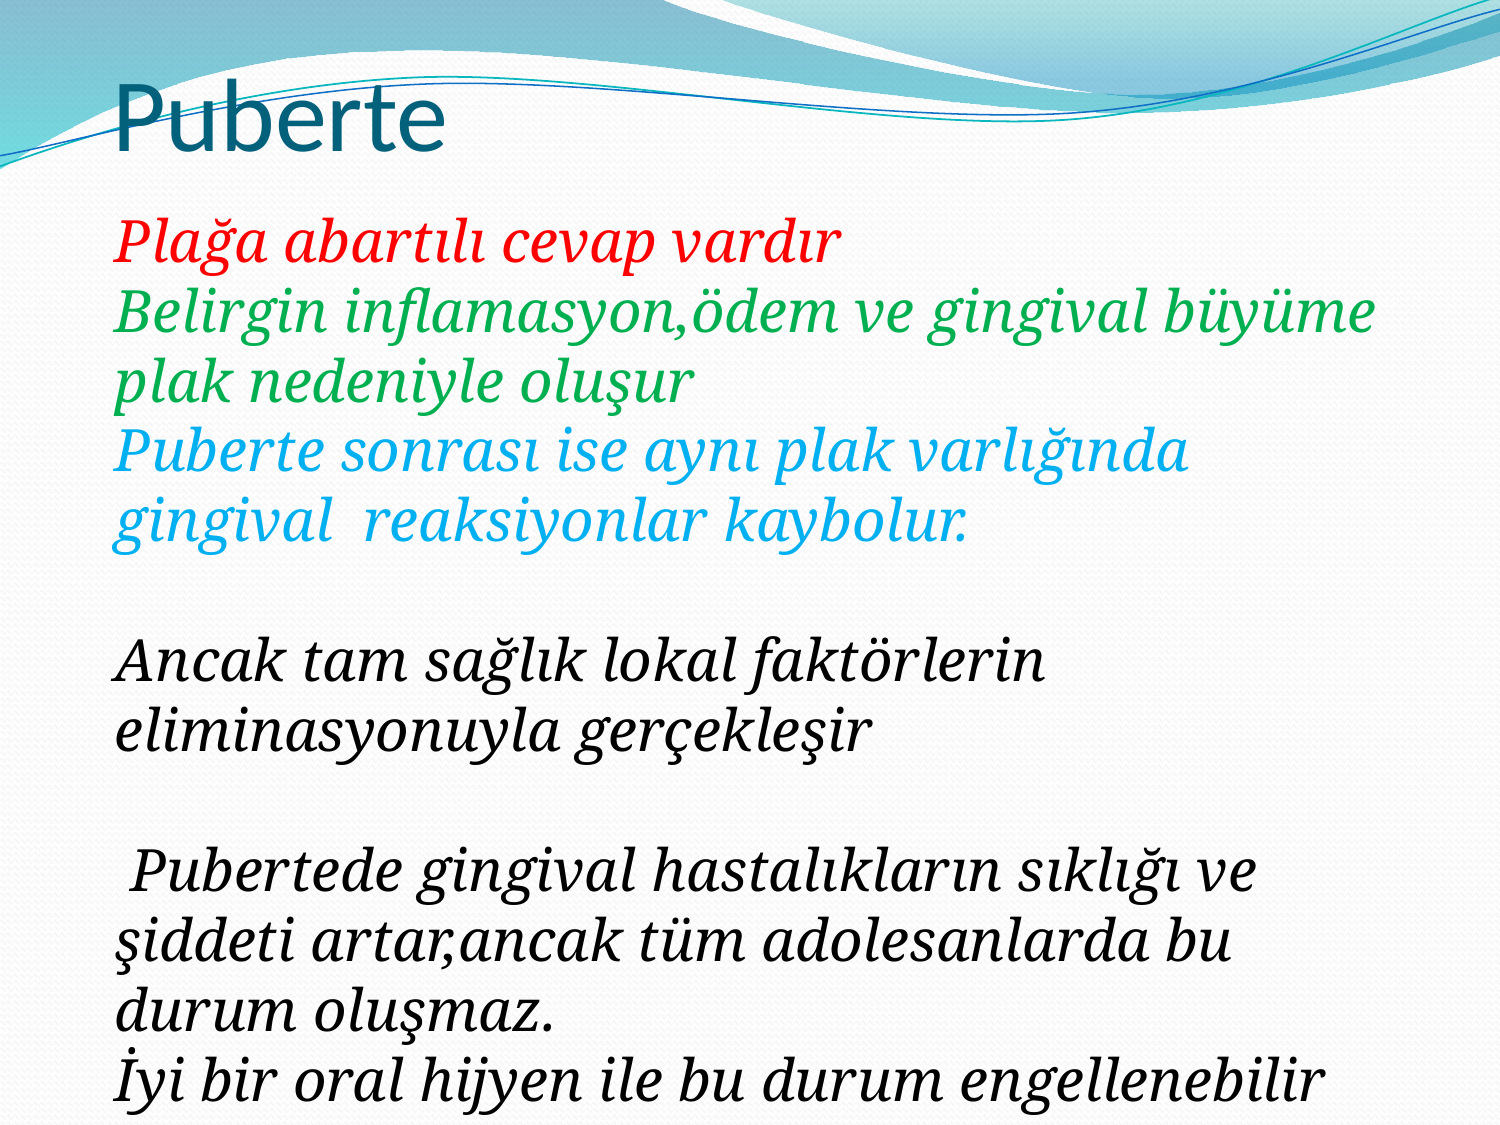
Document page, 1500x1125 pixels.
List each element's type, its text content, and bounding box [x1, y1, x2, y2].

title Puberte [88, 30, 1424, 173]
text_box Plağa abartılı cevap vardır Belirgin inflamasyon,ödem ve gingival büyüme plak nedeniyle oluşur Puberte sonrası ise aynı plak varlığında gingival reaksiyonlar kaybolur. Ancak tam sağlık lokal faktörlerin eliminasyonuyla gerçekleşir Pubertede gingival hastalıkların sıklığı ve şiddeti artar,ancak tüm adolesanlarda bu durum oluşmaz. İyi bir oral hijyen ile bu durum engellenebilir [100, 196, 1436, 1121]
